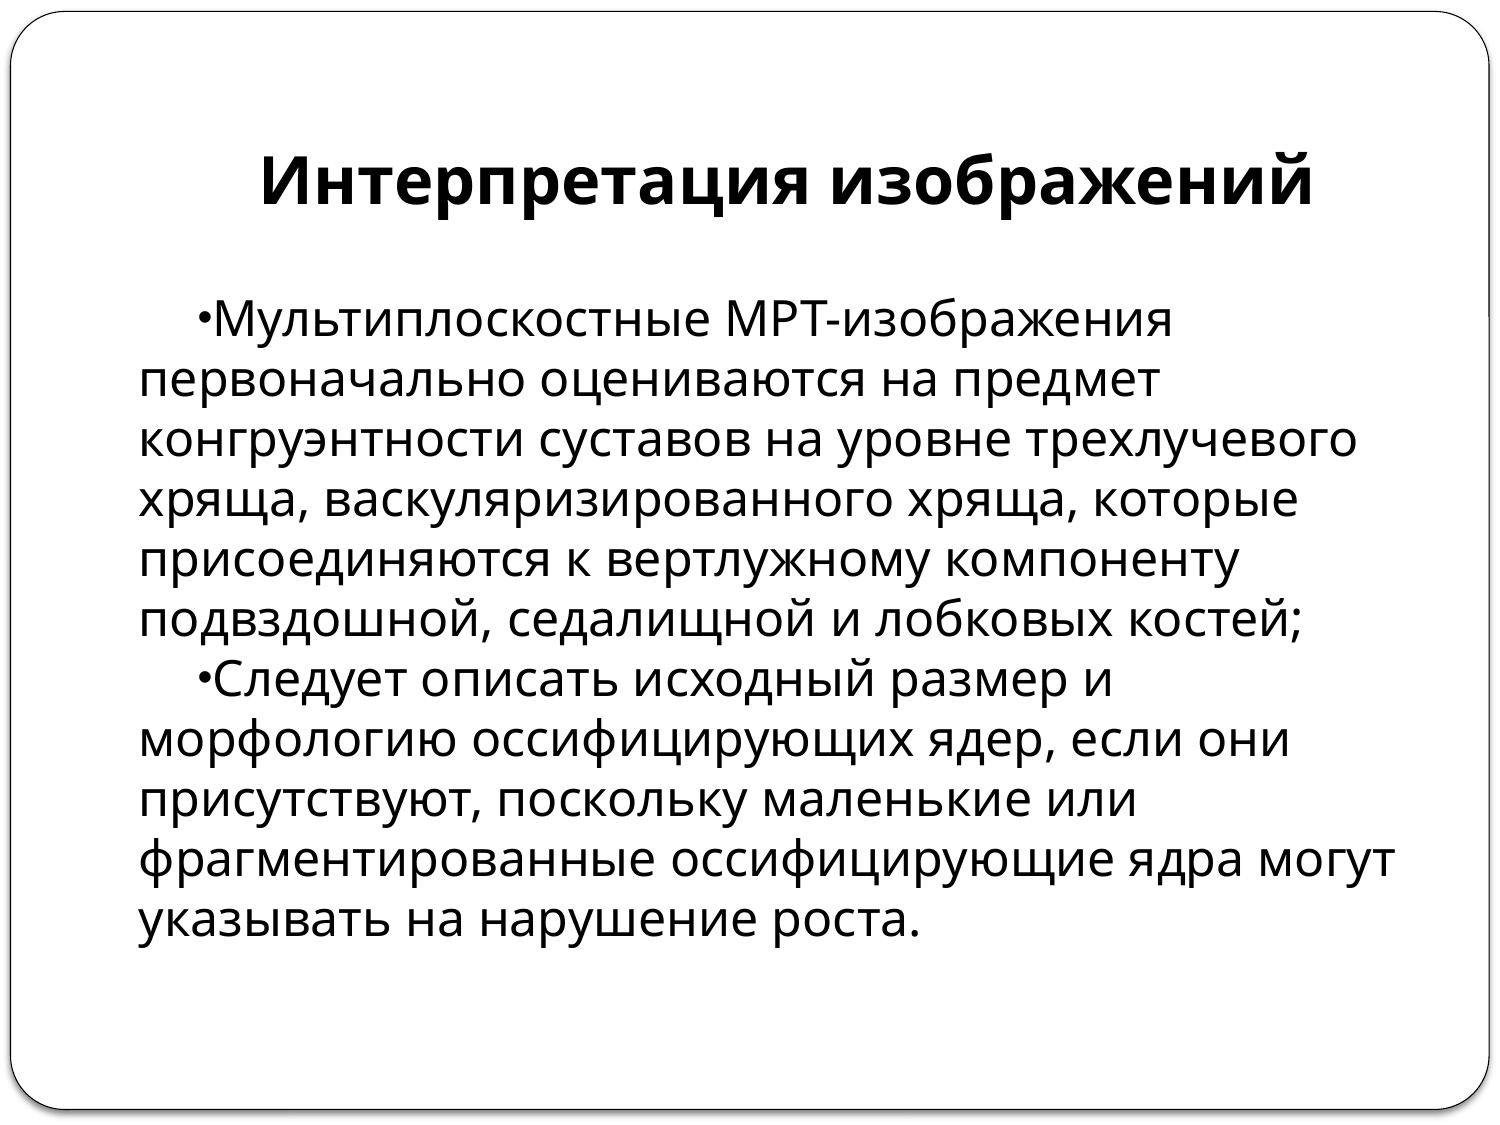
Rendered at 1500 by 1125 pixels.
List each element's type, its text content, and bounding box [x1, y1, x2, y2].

title Интерпретация изображений [150, 45, 1425, 233]
list Мультиплоскостные МРТ-изображения первоначально оцениваются на предмет конгруэнтности суставов на уровне трехлучевого хряща, васкуляризированного хряща, которые присоединяются к вертлужному компоненту подвздошной, седалищной и лобковых костей; Следует описать исходный размер и морфологию оссифицирующих ядер, если они присутствуют, поскольку маленькие или фрагментированные оссифицирующие ядра могут указывать на нарушение роста. [64, 278, 1441, 1003]
